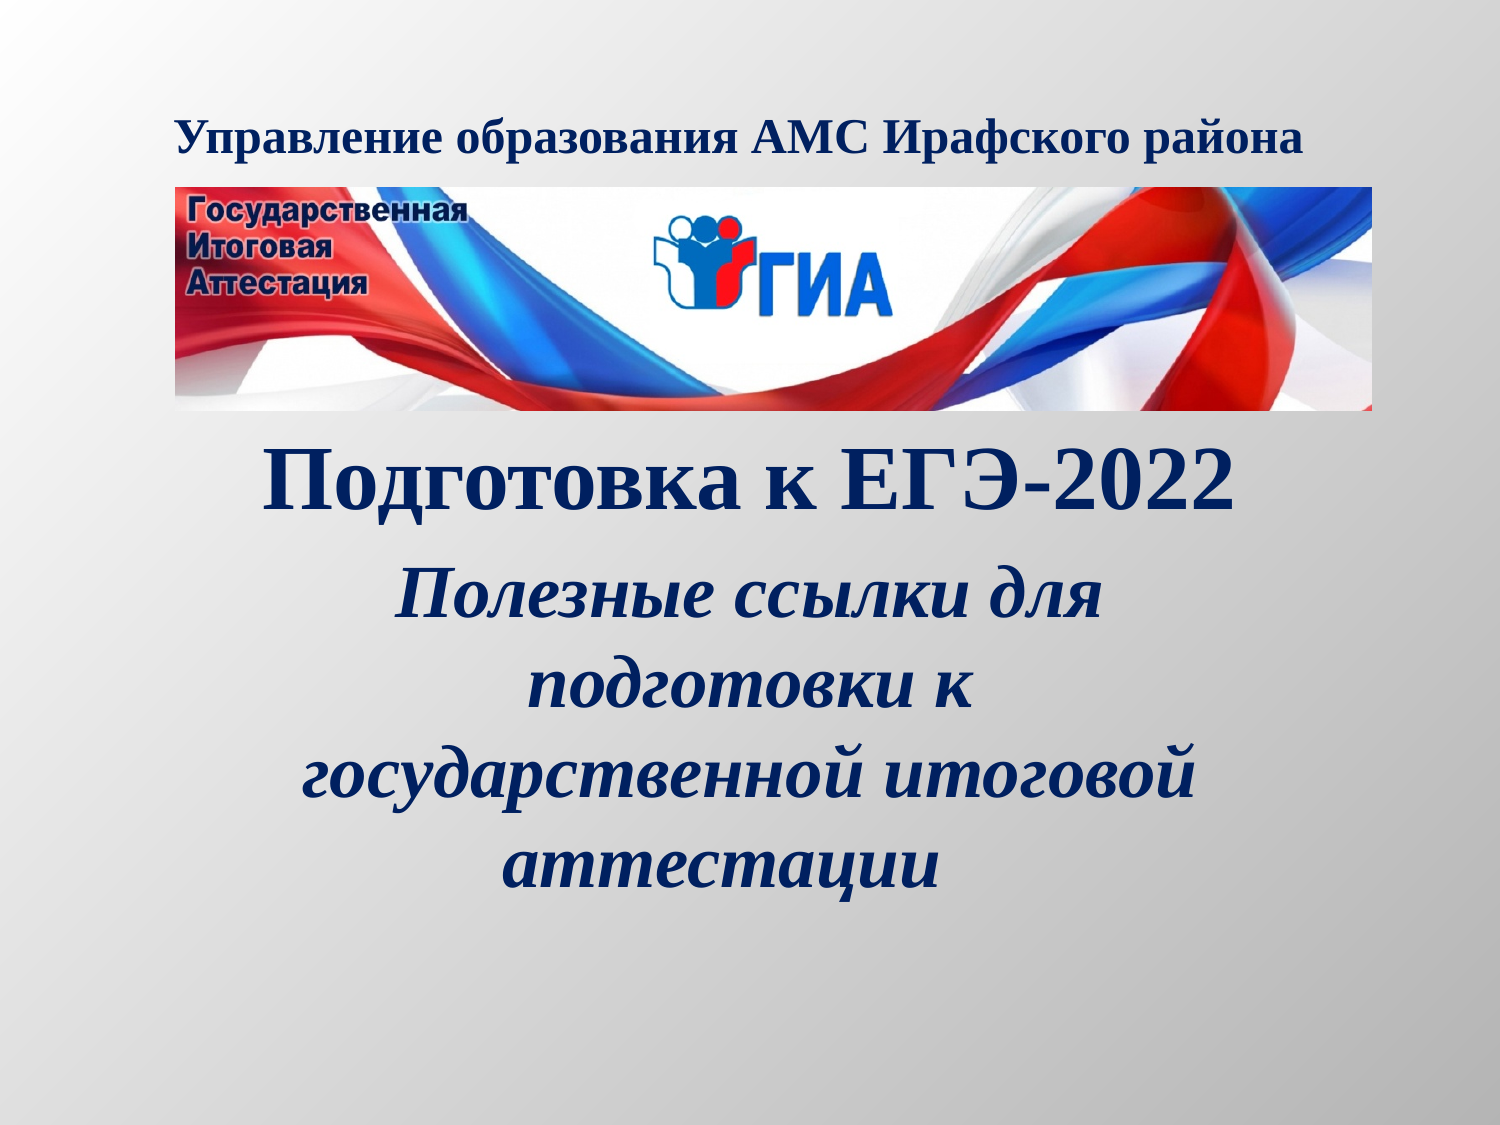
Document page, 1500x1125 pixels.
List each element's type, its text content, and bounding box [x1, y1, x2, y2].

title Управление образования АМС Ирафского района [46, 23, 1430, 164]
picture [175, 187, 1372, 411]
subtitle Подготовка к ЕГЭ-2022 Полезные ссылки для подготовки к государственной итоговой аттестации [225, 453, 1275, 925]
